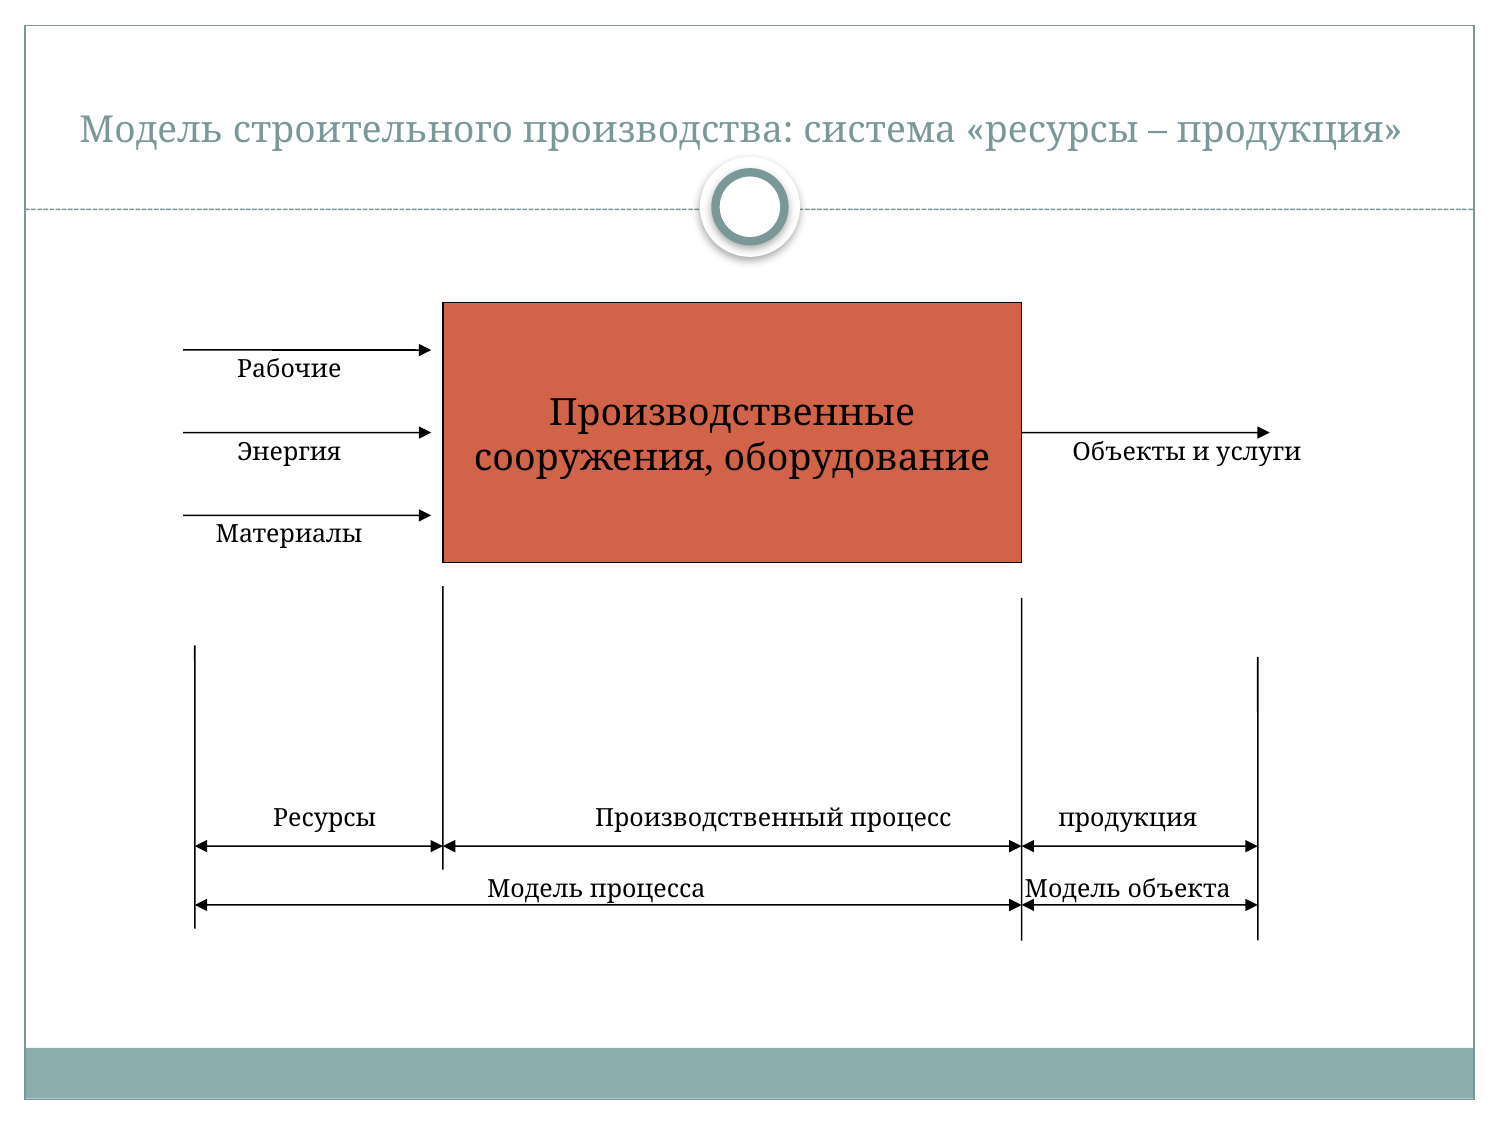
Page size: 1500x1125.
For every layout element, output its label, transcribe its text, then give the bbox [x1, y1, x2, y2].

text_box [1009, 847, 1020, 853]
text_box Ресурсы [183, 786, 467, 847]
text_box Производственный процесс [549, 786, 986, 847]
text_box [196, 847, 208, 853]
text_box [444, 847, 456, 853]
text_box Материалы [147, 503, 431, 563]
text_box Энергия [147, 420, 431, 480]
text_box Производственные сооружения, оборудование [442, 302, 1022, 563]
text_box Модель объекта [986, 857, 1270, 917]
text_box [1023, 847, 1034, 853]
text_box Объекты и услуги [1045, 420, 1329, 480]
text_box [430, 847, 442, 853]
text_box [194, 898, 372, 912]
text_box [1245, 847, 1257, 853]
text_box Рабочие [147, 338, 431, 398]
text_box продукция [986, 786, 1270, 847]
title Модель строительного производства: система «ресурсы – продукция» [49, 37, 1450, 162]
text_box Модель процесса [372, 857, 821, 917]
